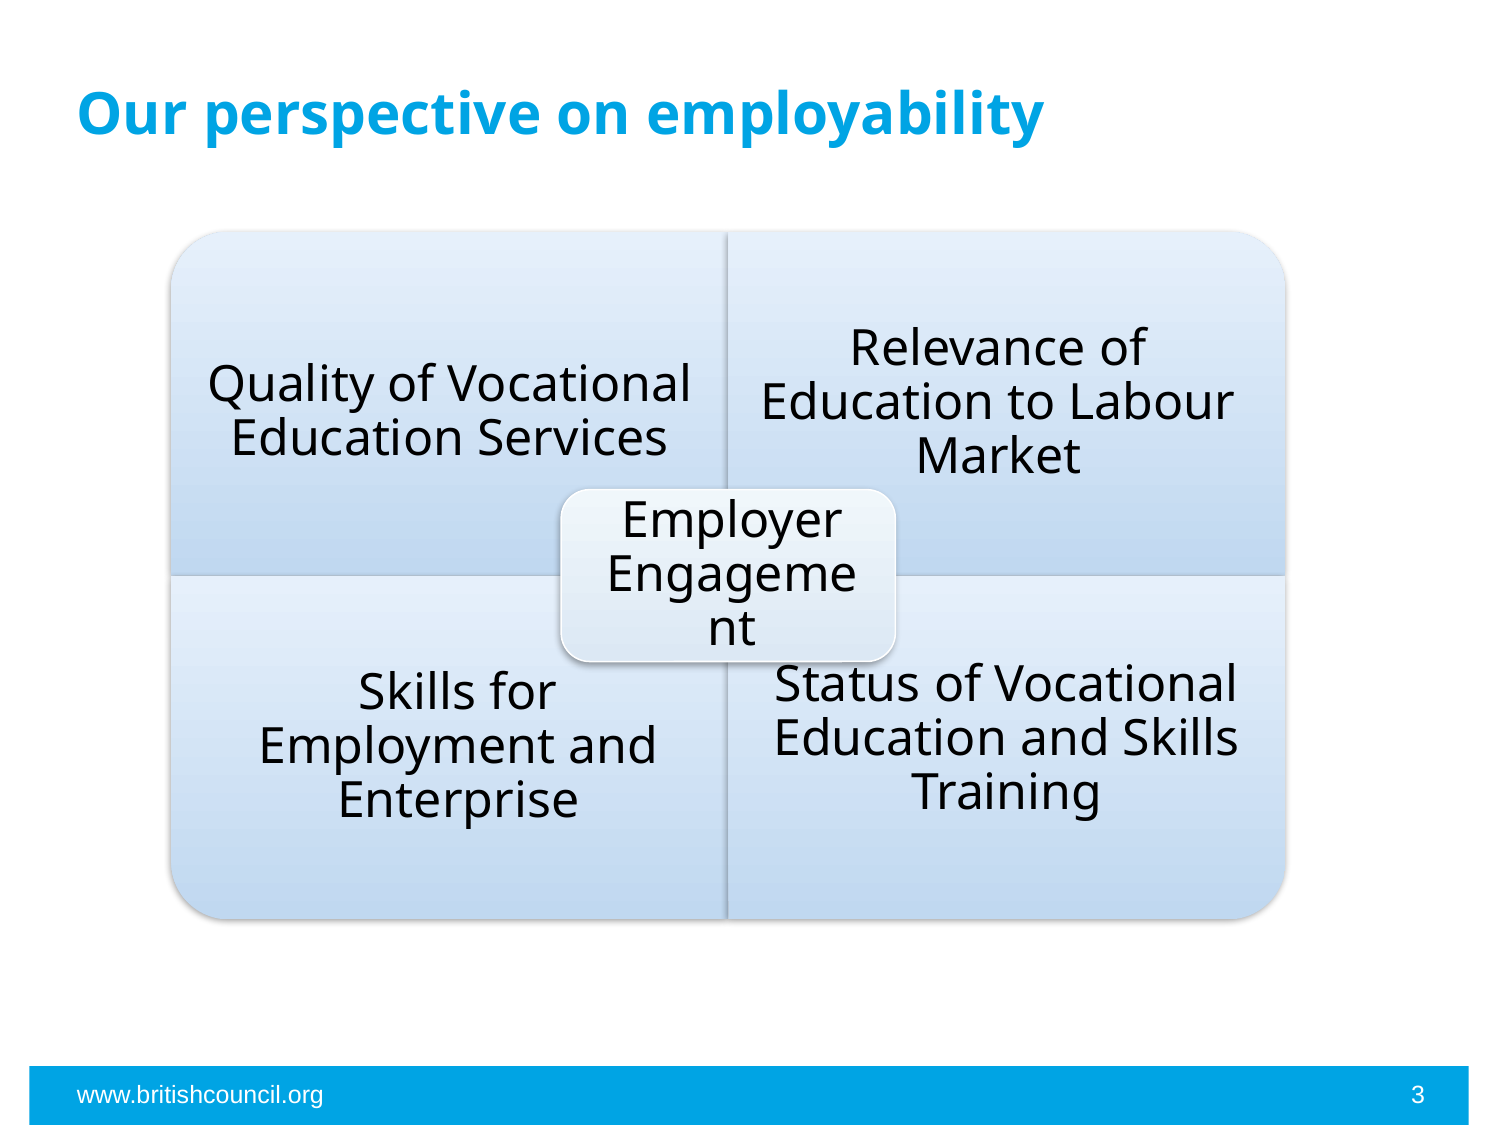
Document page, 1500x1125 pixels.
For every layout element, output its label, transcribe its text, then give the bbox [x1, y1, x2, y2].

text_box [170, 231, 1286, 920]
title Our perspective on employability [76, 42, 1427, 147]
footer www.britishcouncil.org [76, 1072, 1057, 1115]
slide_number 3 [1352, 1072, 1425, 1115]
